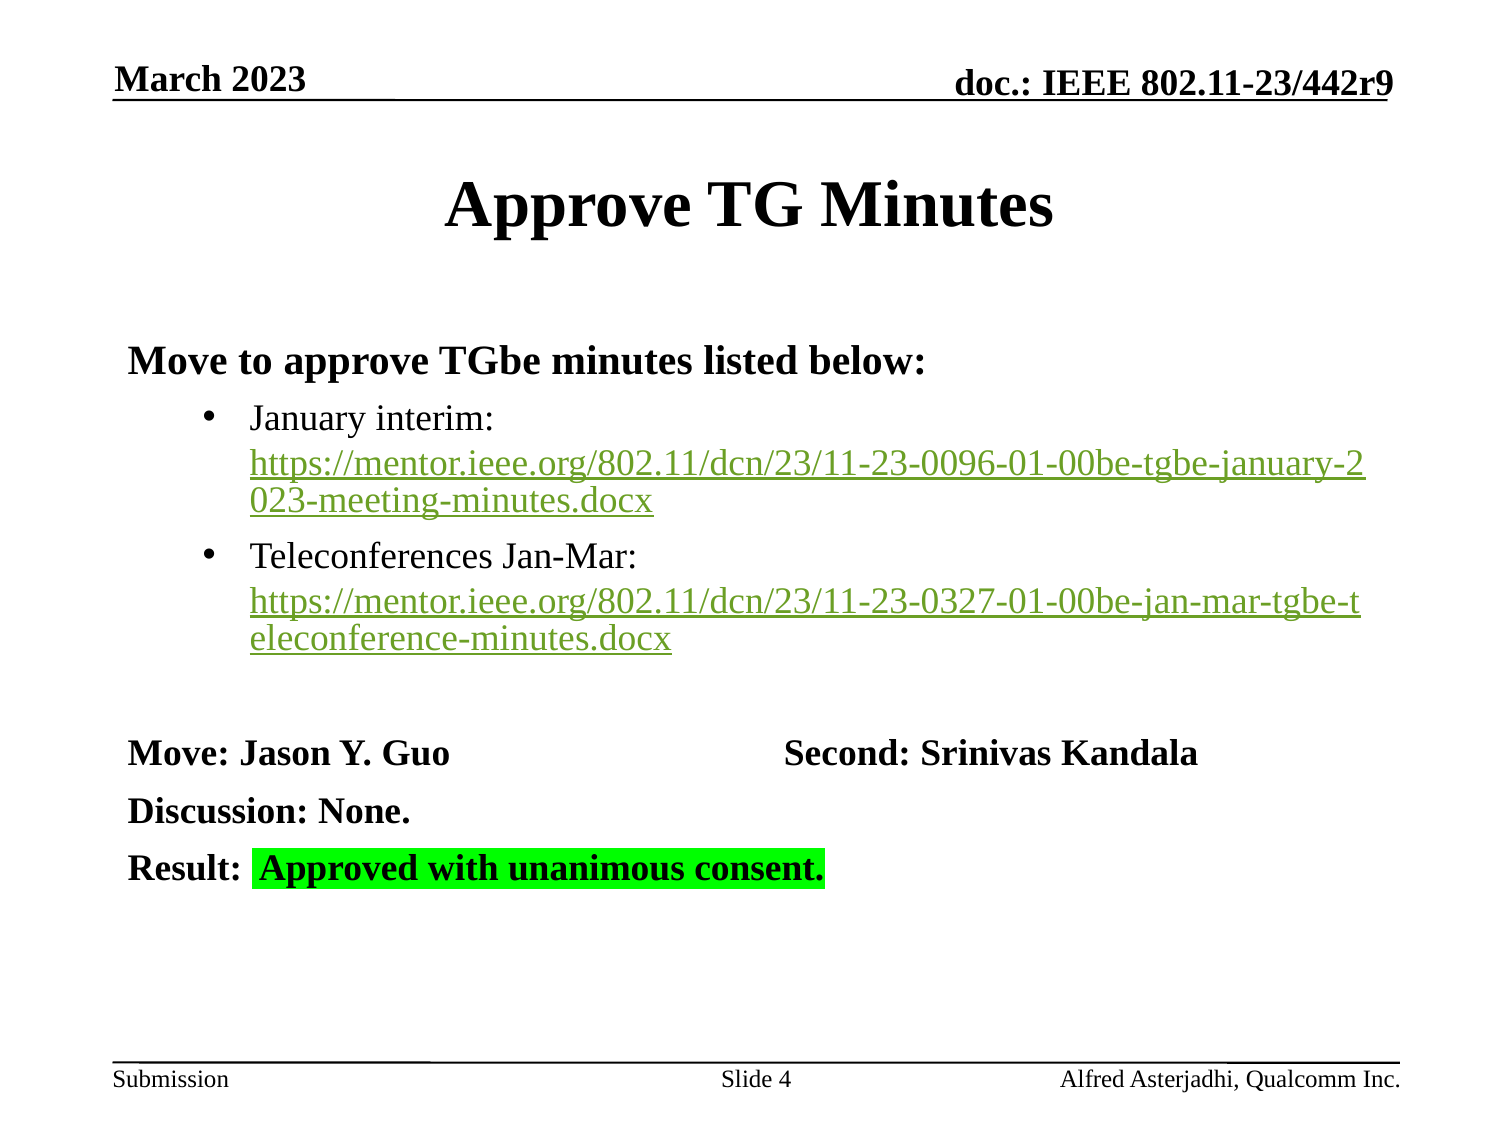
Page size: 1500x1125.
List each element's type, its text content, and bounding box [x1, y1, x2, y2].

slide_number Slide 4 [712, 1061, 800, 1123]
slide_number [114, 54, 423, 100]
title Approve TG Minutes [112, 112, 1388, 288]
footer Alfred Asterjadhi, Qualcomm Inc. [878, 1061, 1402, 1093]
list Move to approve TGbe minutes listed below: January interim: https://mentor.ieee.org/802.11/dcn/23/11-23-0096-01-00be-tgbe-january-2023-meeting-minutes.docx Teleconferences Jan-Mar: https://mentor.ieee.org/802.11/dcn/23/11-23-0327-01-00be-jan-mar-tgbe-teleconference-minutes.docx Move: Jason Y. Guo Second: Srinivas Kandala Discussion: None. Result: Approved with unanimous consent. [112, 324, 1388, 1051]
